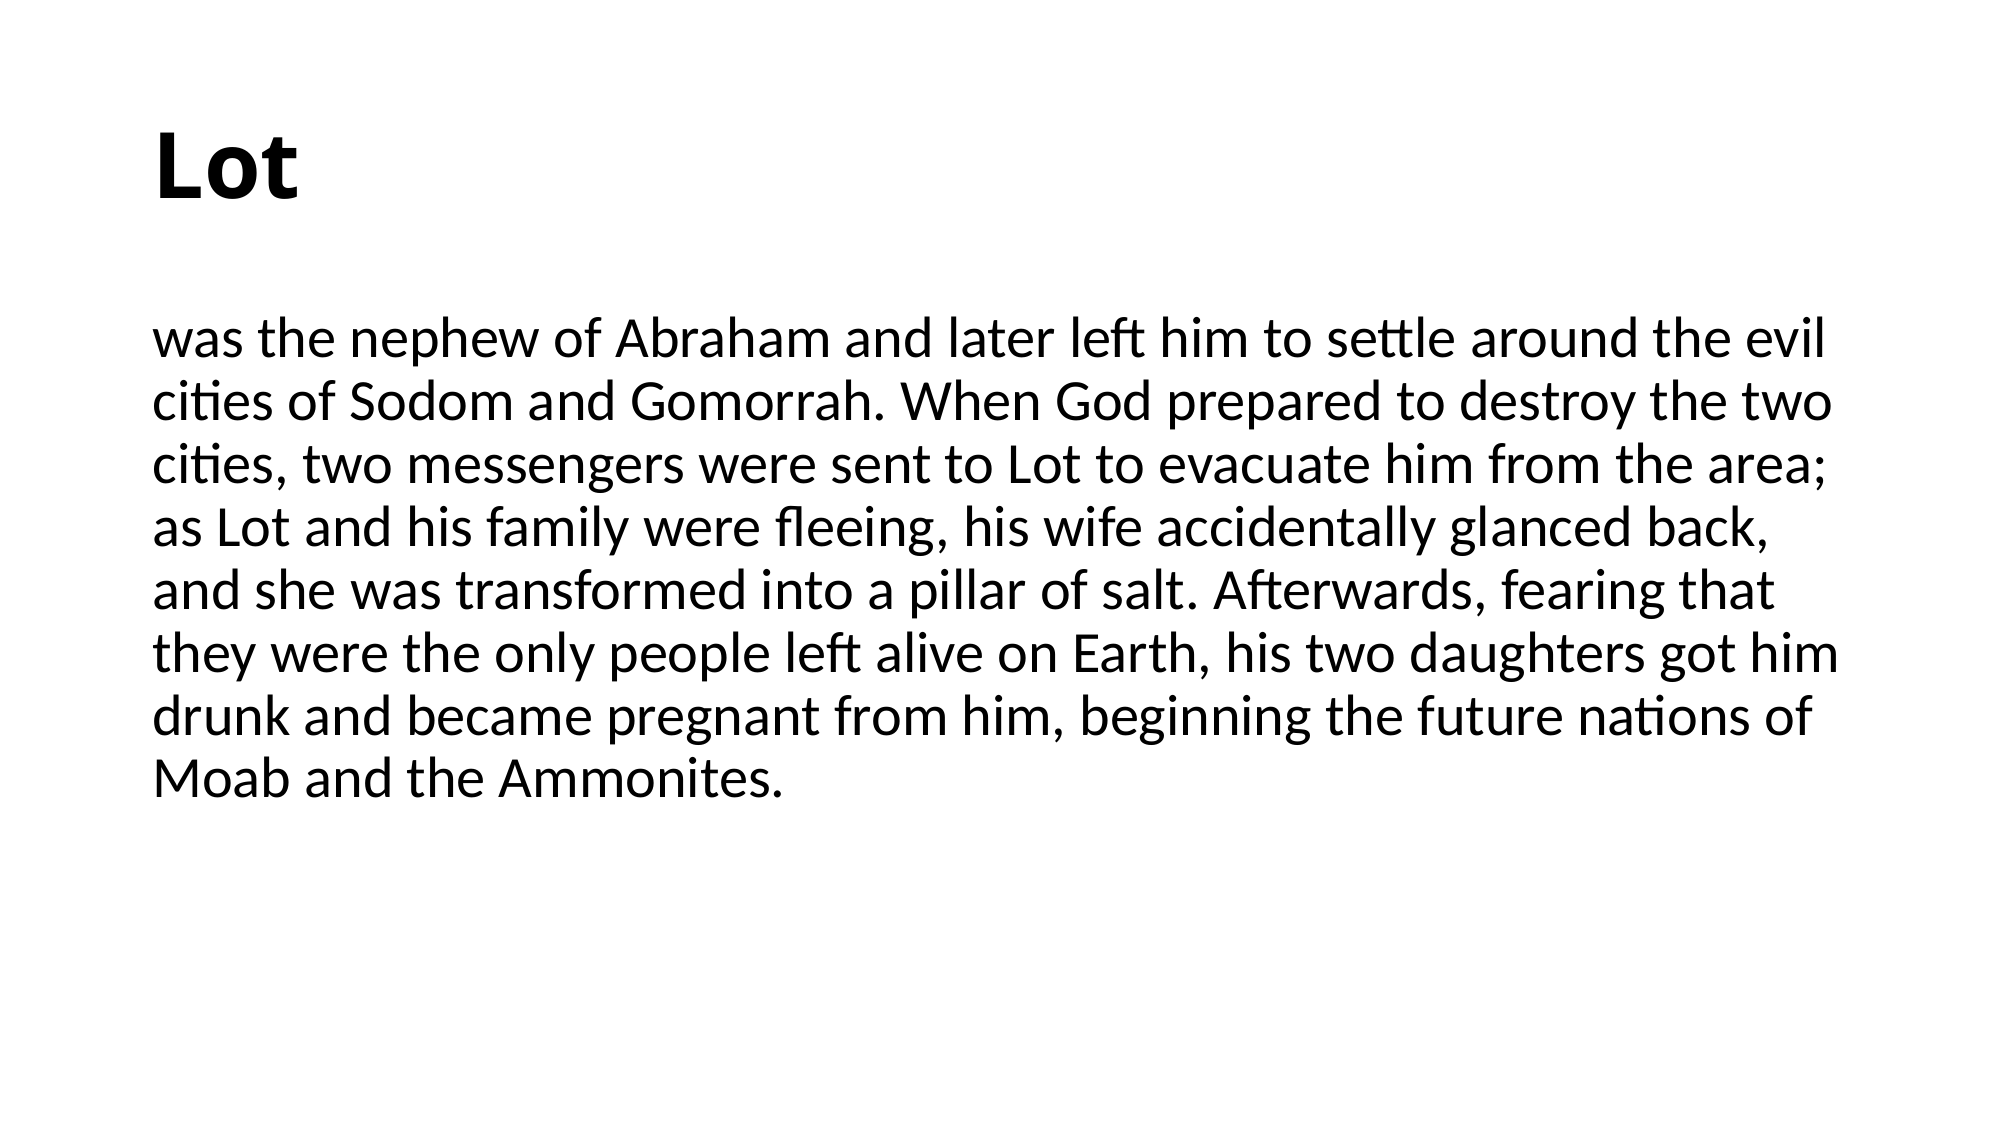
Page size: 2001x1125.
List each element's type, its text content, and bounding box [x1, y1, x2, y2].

title Lot [137, 59, 1863, 278]
list was the nephew of Abraham and later left him to settle around the evil cities of Sodom and Gomorrah. When God prepared to destroy the two cities, two messengers were sent to Lot to evacuate him from the area; as Lot and his family were fleeing, his wife accidentally glanced back, and she was transformed into a pillar of salt. Afterwards, fearing that they were the only people left alive on Earth, his two daughters got him drunk and became pregnant from him, beginning the future nations of Moab and the Ammonites. [137, 299, 1863, 1014]
